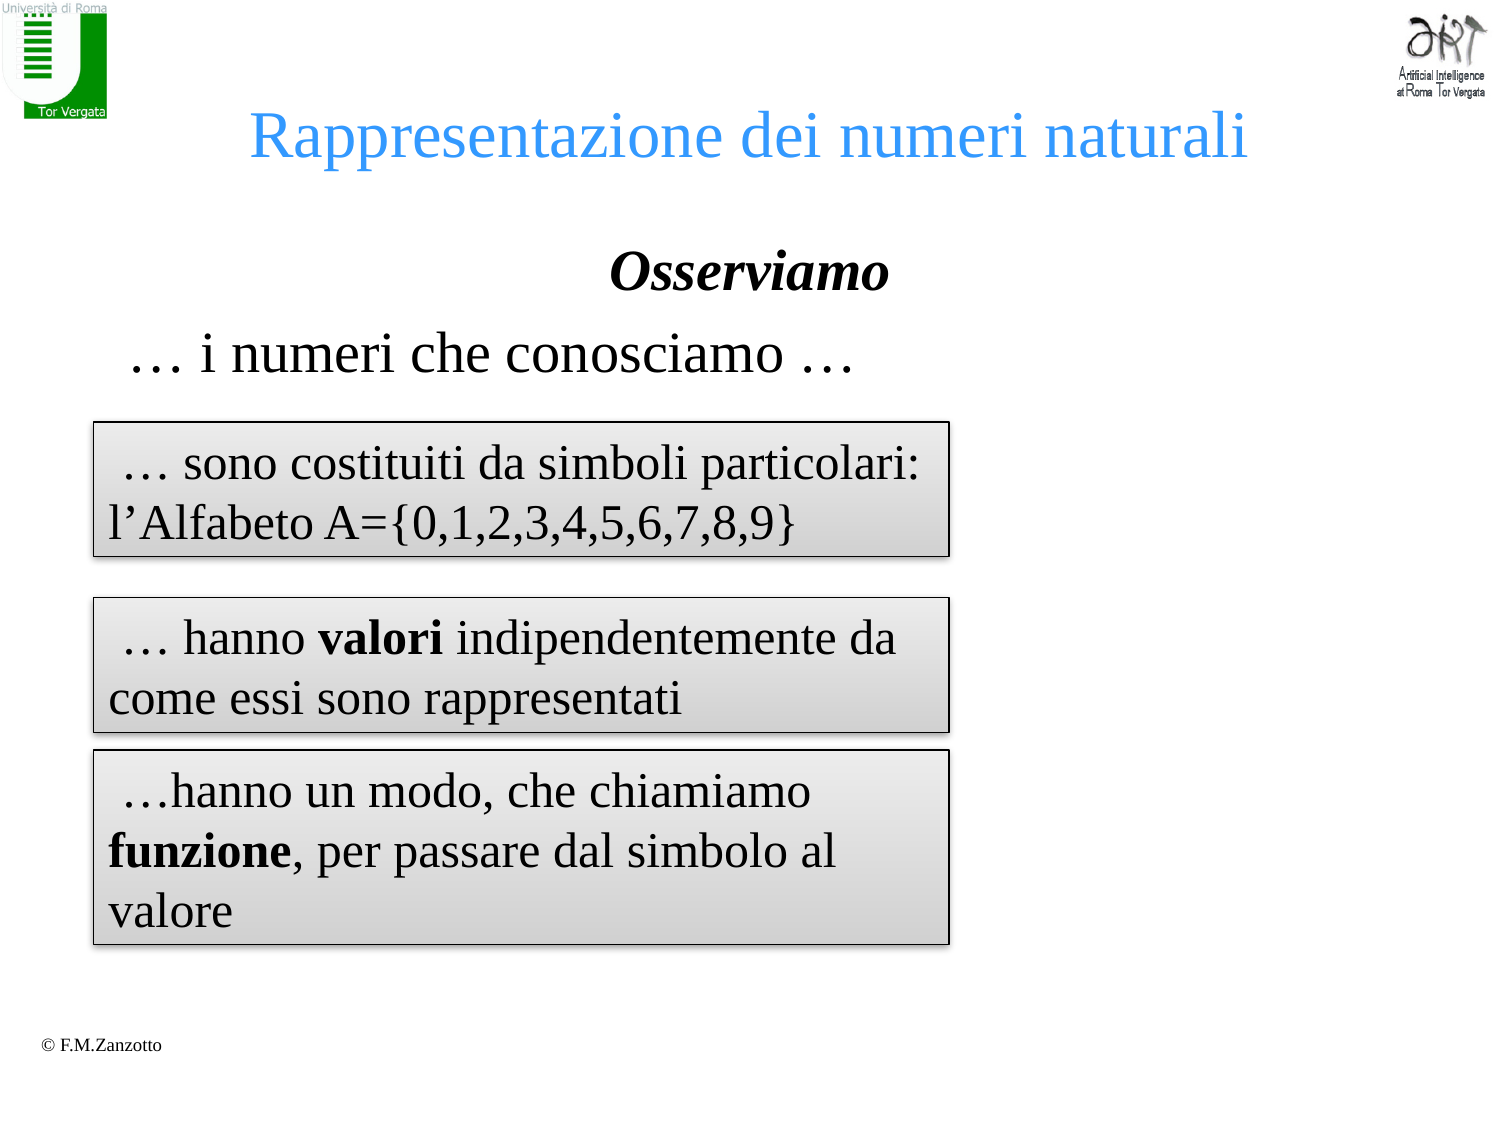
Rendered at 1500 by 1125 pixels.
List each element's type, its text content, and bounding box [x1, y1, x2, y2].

picture [1, 1, 107, 119]
picture [1387, 8, 1495, 101]
list Osserviamo … i numeri che conosciamo … [112, 224, 1388, 423]
text_box …hanno un modo, che chiamiamo funzione, per passare dal simbolo al valore [93, 749, 950, 945]
text_box … sono costituiti da simboli particolari: l’Alfabeto A={0,1,2,3,4,5,6,7,8,9} [93, 421, 950, 557]
title Rappresentazione dei numeri naturali [112, 74, 1388, 188]
text_box … hanno valori indipendentemente da come essi sono rappresentati [93, 597, 950, 733]
